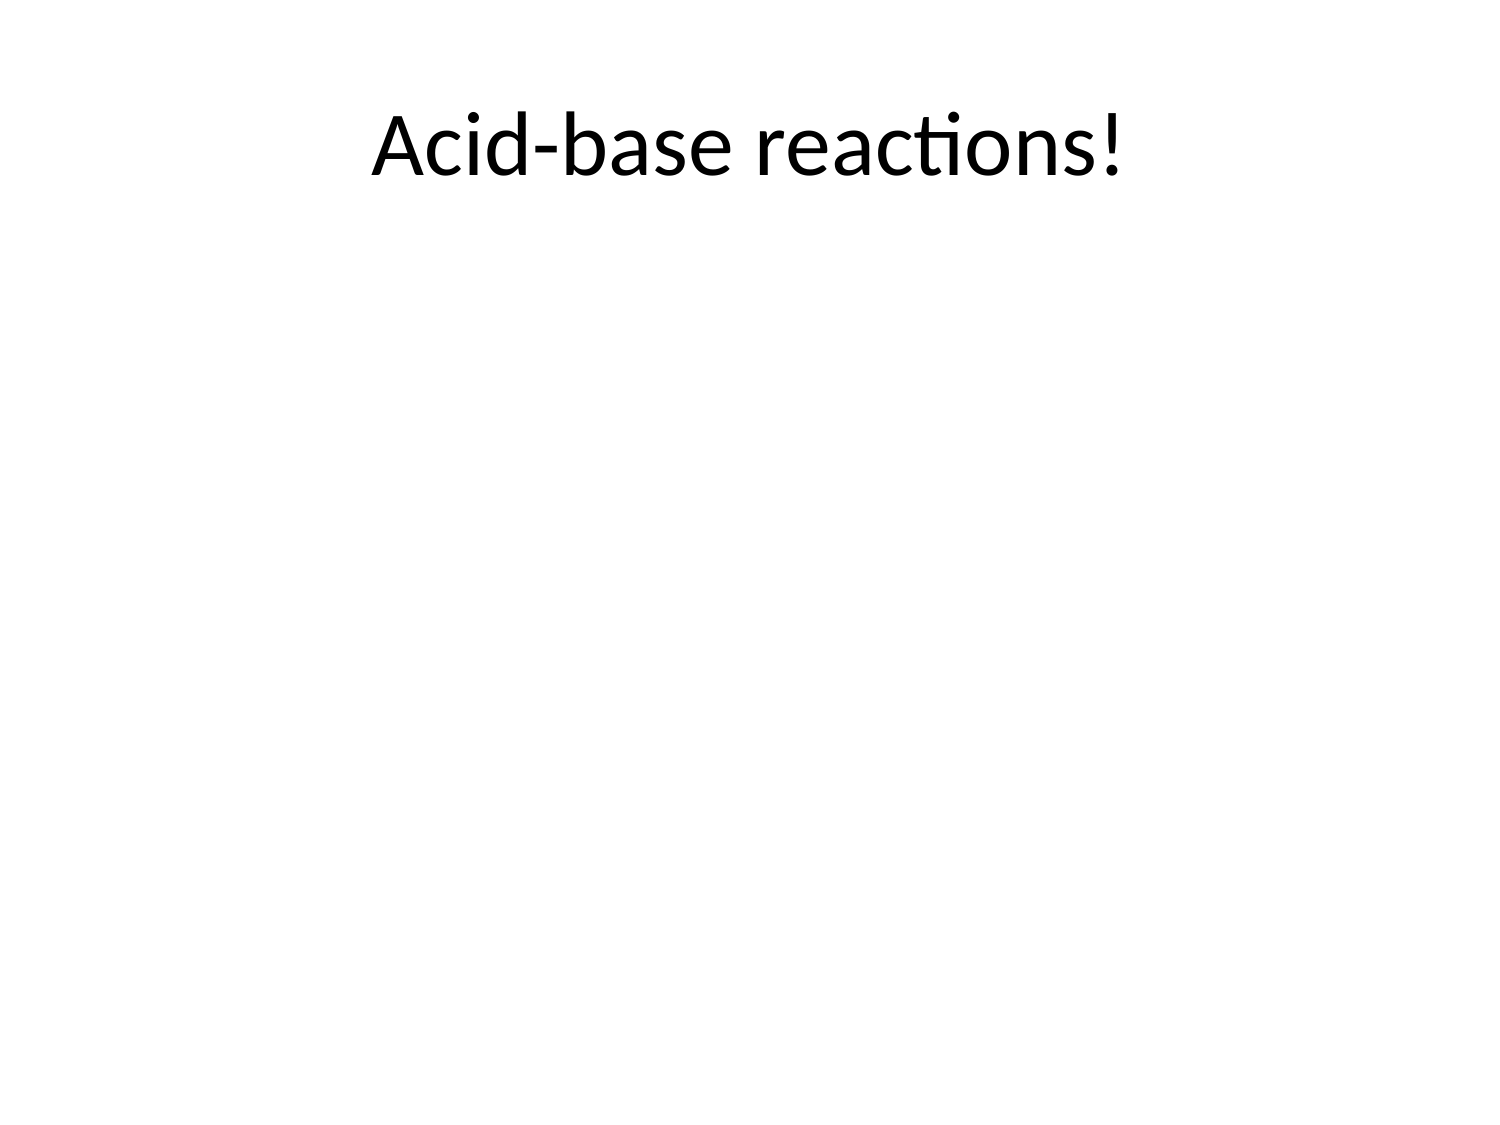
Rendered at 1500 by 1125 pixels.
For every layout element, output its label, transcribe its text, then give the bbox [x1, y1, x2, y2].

title Acid-base reactions! [75, 45, 1425, 233]
